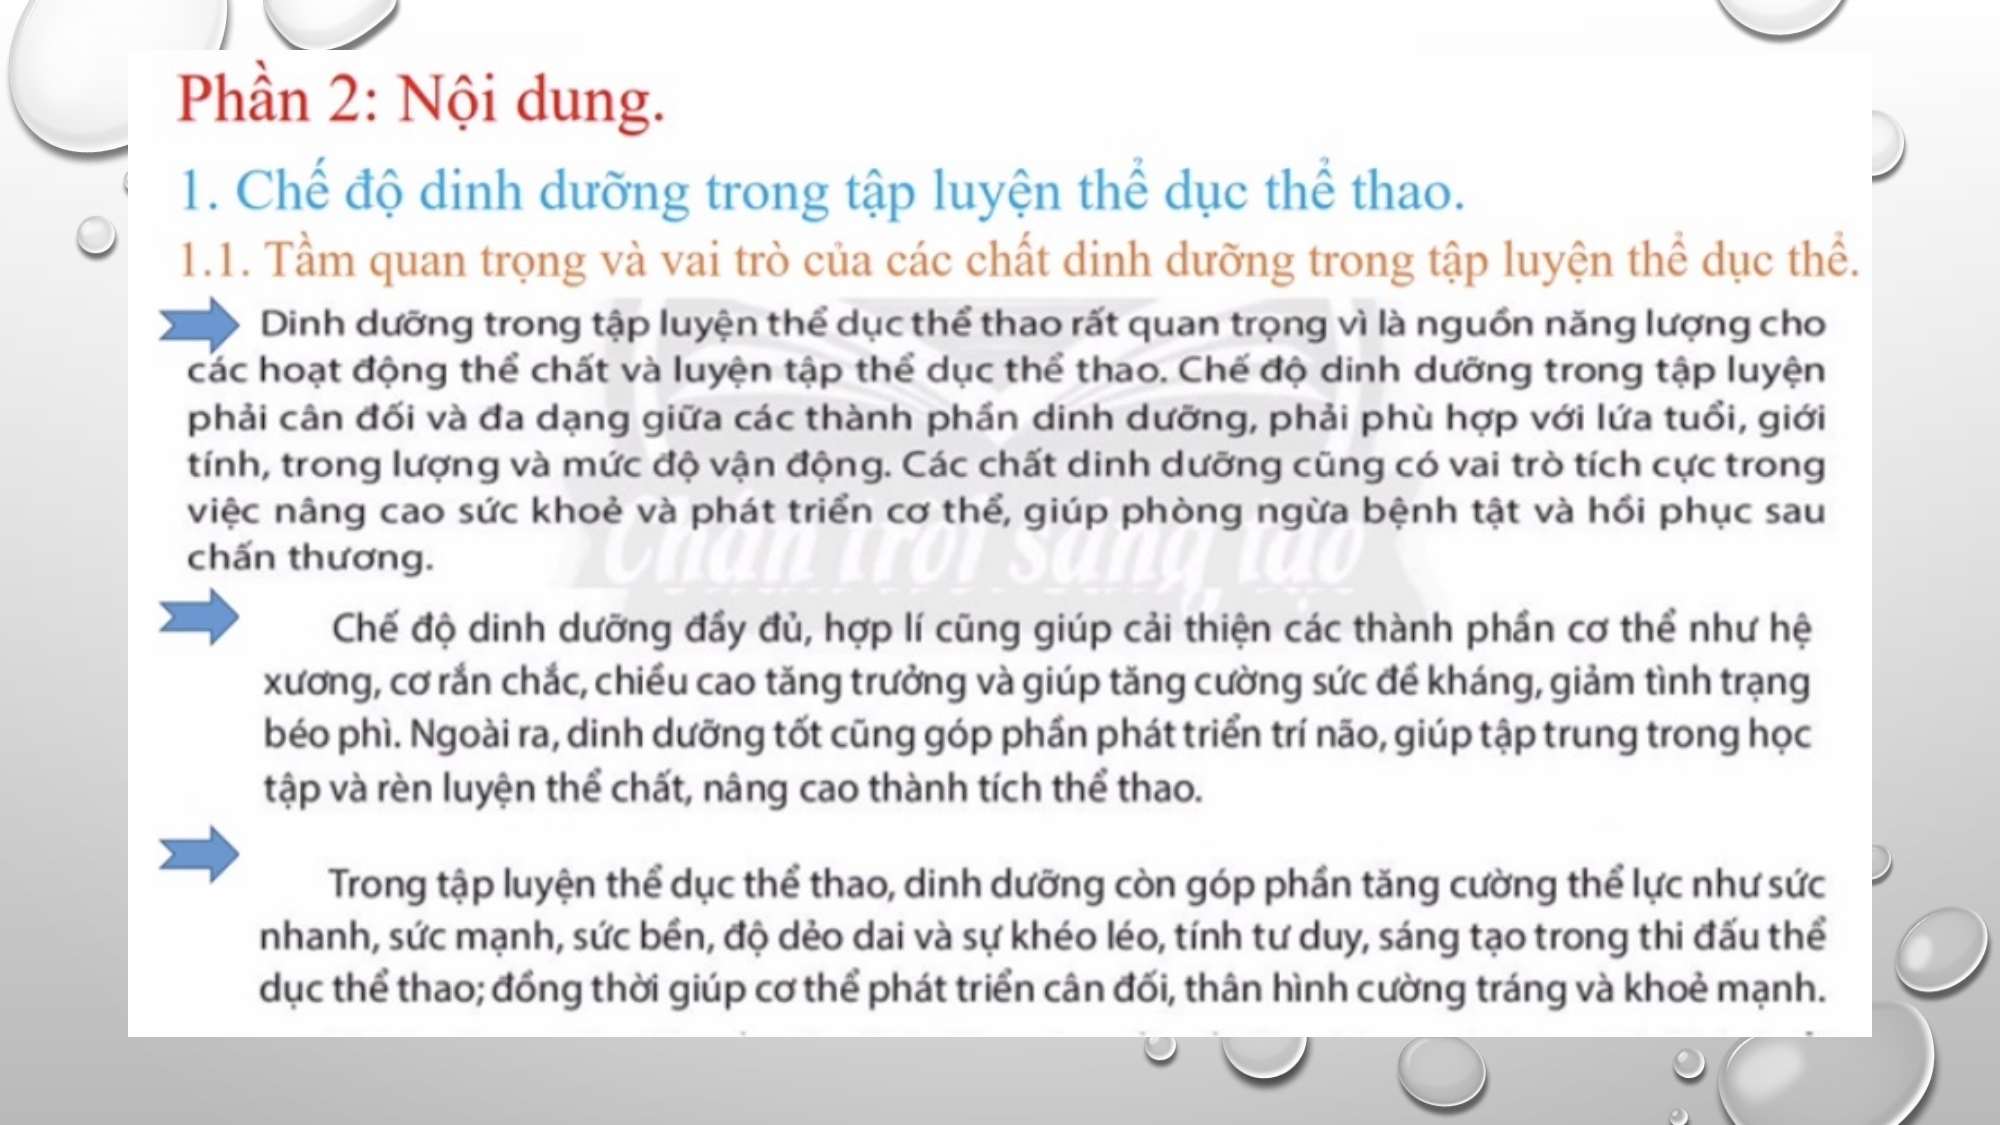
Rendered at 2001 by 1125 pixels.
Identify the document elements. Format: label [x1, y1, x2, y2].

picture [0, 0, 2000, 1125]
list [128, 50, 1872, 1037]
